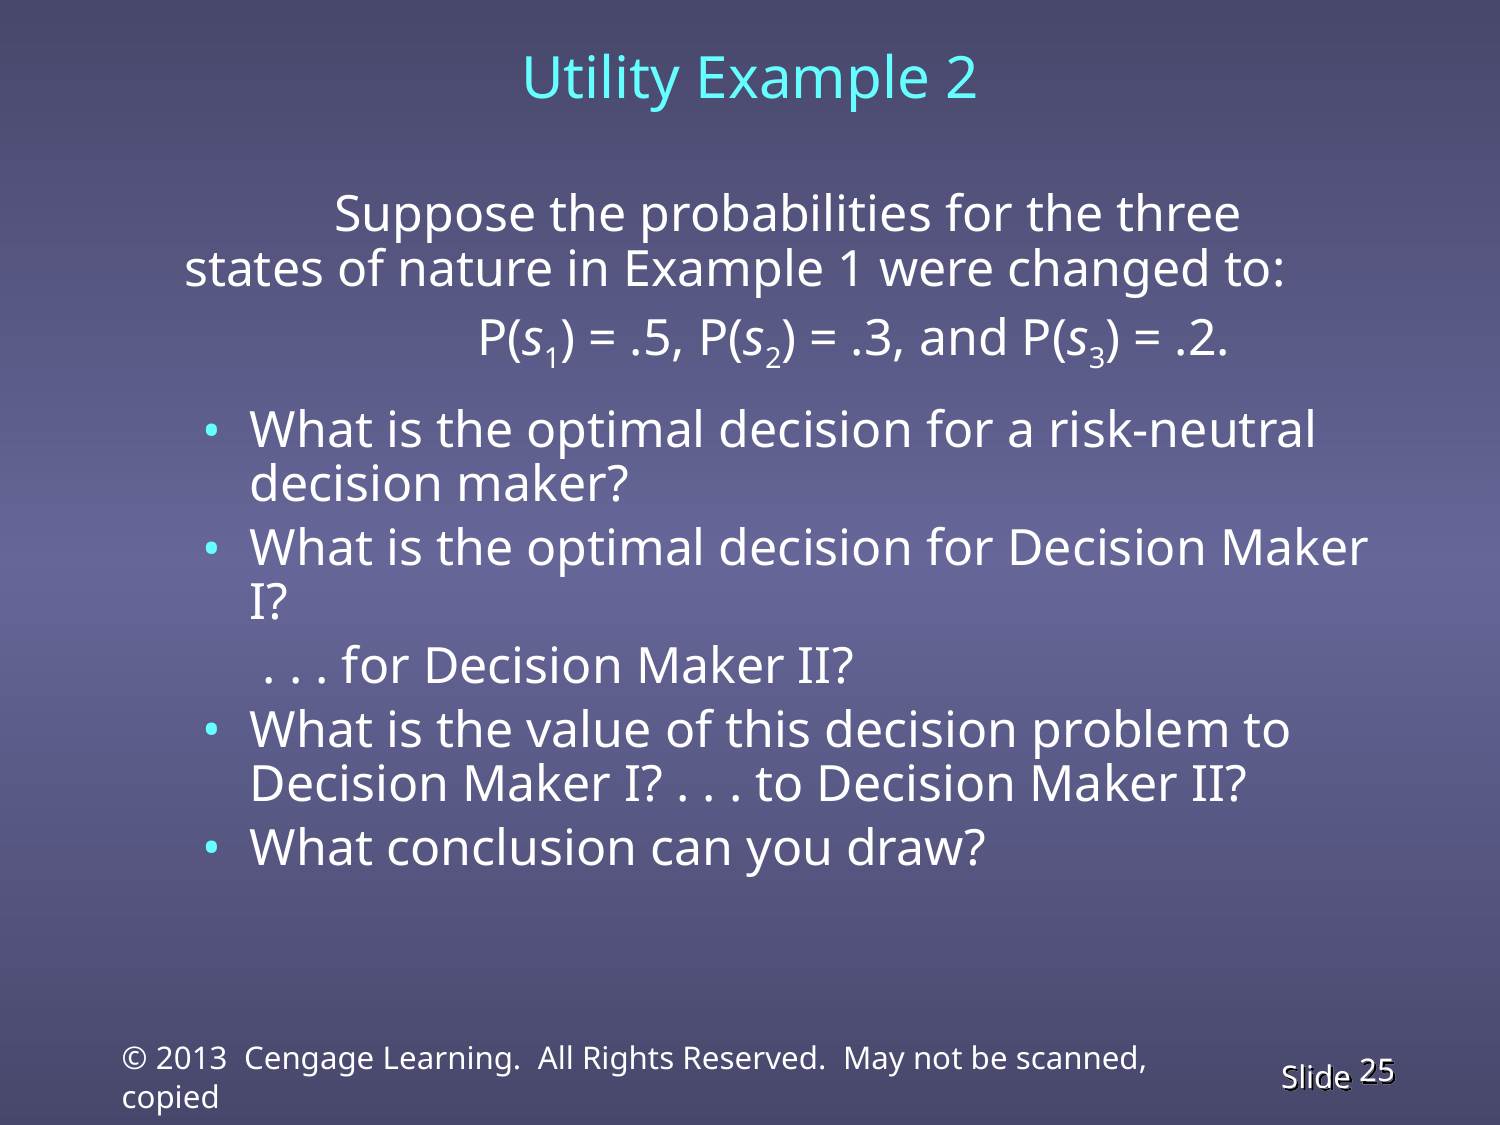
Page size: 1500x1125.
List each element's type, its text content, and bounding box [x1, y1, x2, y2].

list Suppose the probabilities for the three states of nature in Example 1 were changed to: P(s1) = .5, P(s2) = .3, and P(s3) = .2. What is the optimal decision for a risk-neutral decision maker? What is the optimal decision for Decision Maker I? . . . for Decision Maker II? What is the value of this decision problem to Decision Maker I? . . . to Decision Maker II? What conclusion can you draw? [112, 181, 1407, 844]
title Utility Example 2 [112, 8, 1388, 143]
